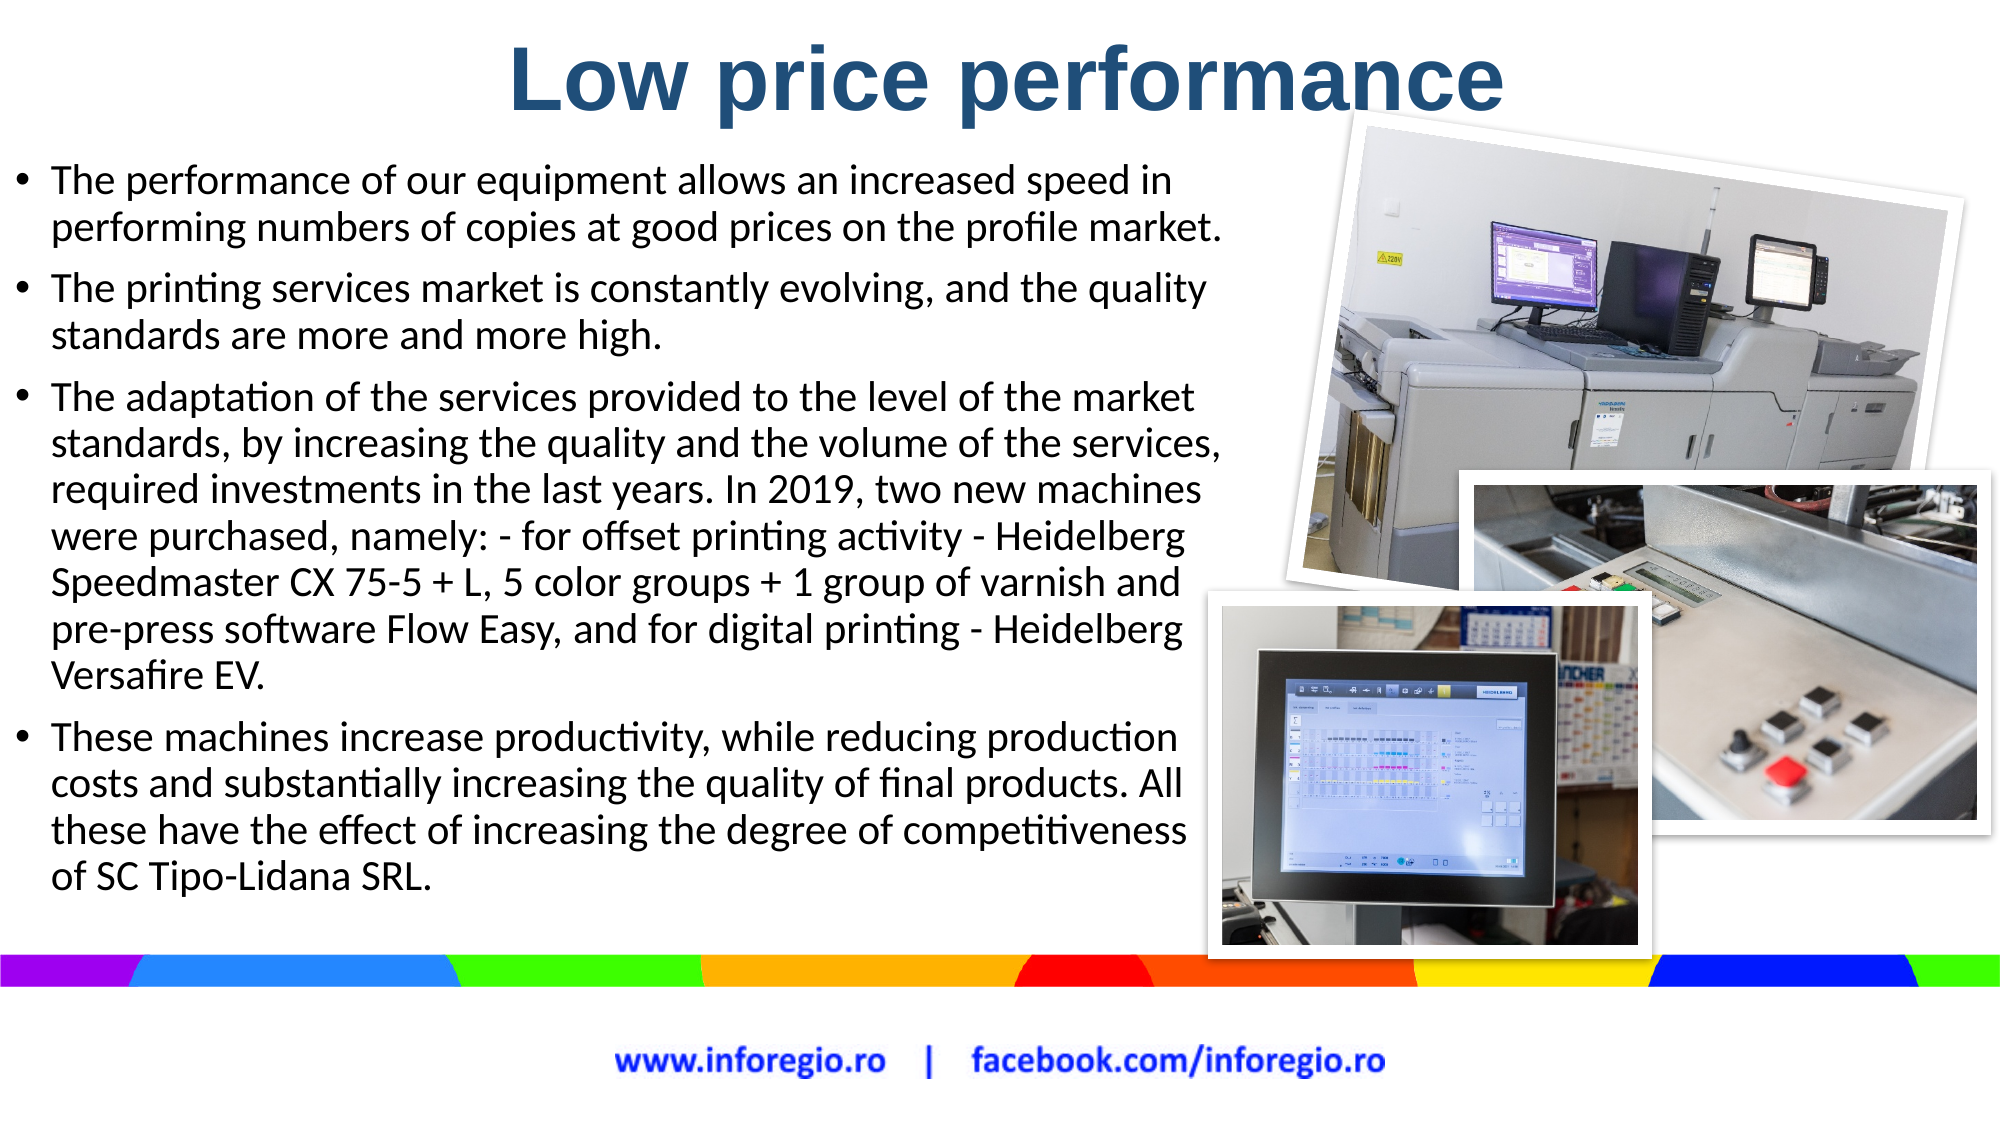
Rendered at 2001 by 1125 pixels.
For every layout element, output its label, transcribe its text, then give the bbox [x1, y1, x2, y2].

list The performance of our equipment allows an increased speed in performing numbers of copies at good prices on the profile market. The printing services market is constantly evolving, and the quality standards are more and more high. The adaptation of the services provided to the level of the market standards, by increasing the quality and the volume of the services, required investments in the last years. In 2019, two new machines were purchased, namely: - for offset printing activity - Heidelberg Speedmaster CX 75-5 + L, 5 color groups + 1 group of varnish and pre-press software Flow Easy, and for digital printing - Heidelberg Versafire EV. These machines increase productivity, while reducing production costs and substantially increasing the quality of final products. All these have the effect of increasing the degree of competitiveness of SC Tipo-Lidana SRL. [0, 149, 1242, 933]
picture [0, 954, 2000, 987]
picture [615, 1044, 1385, 1079]
picture [1222, 126, 1977, 945]
title Low price performance [53, 24, 1962, 138]
